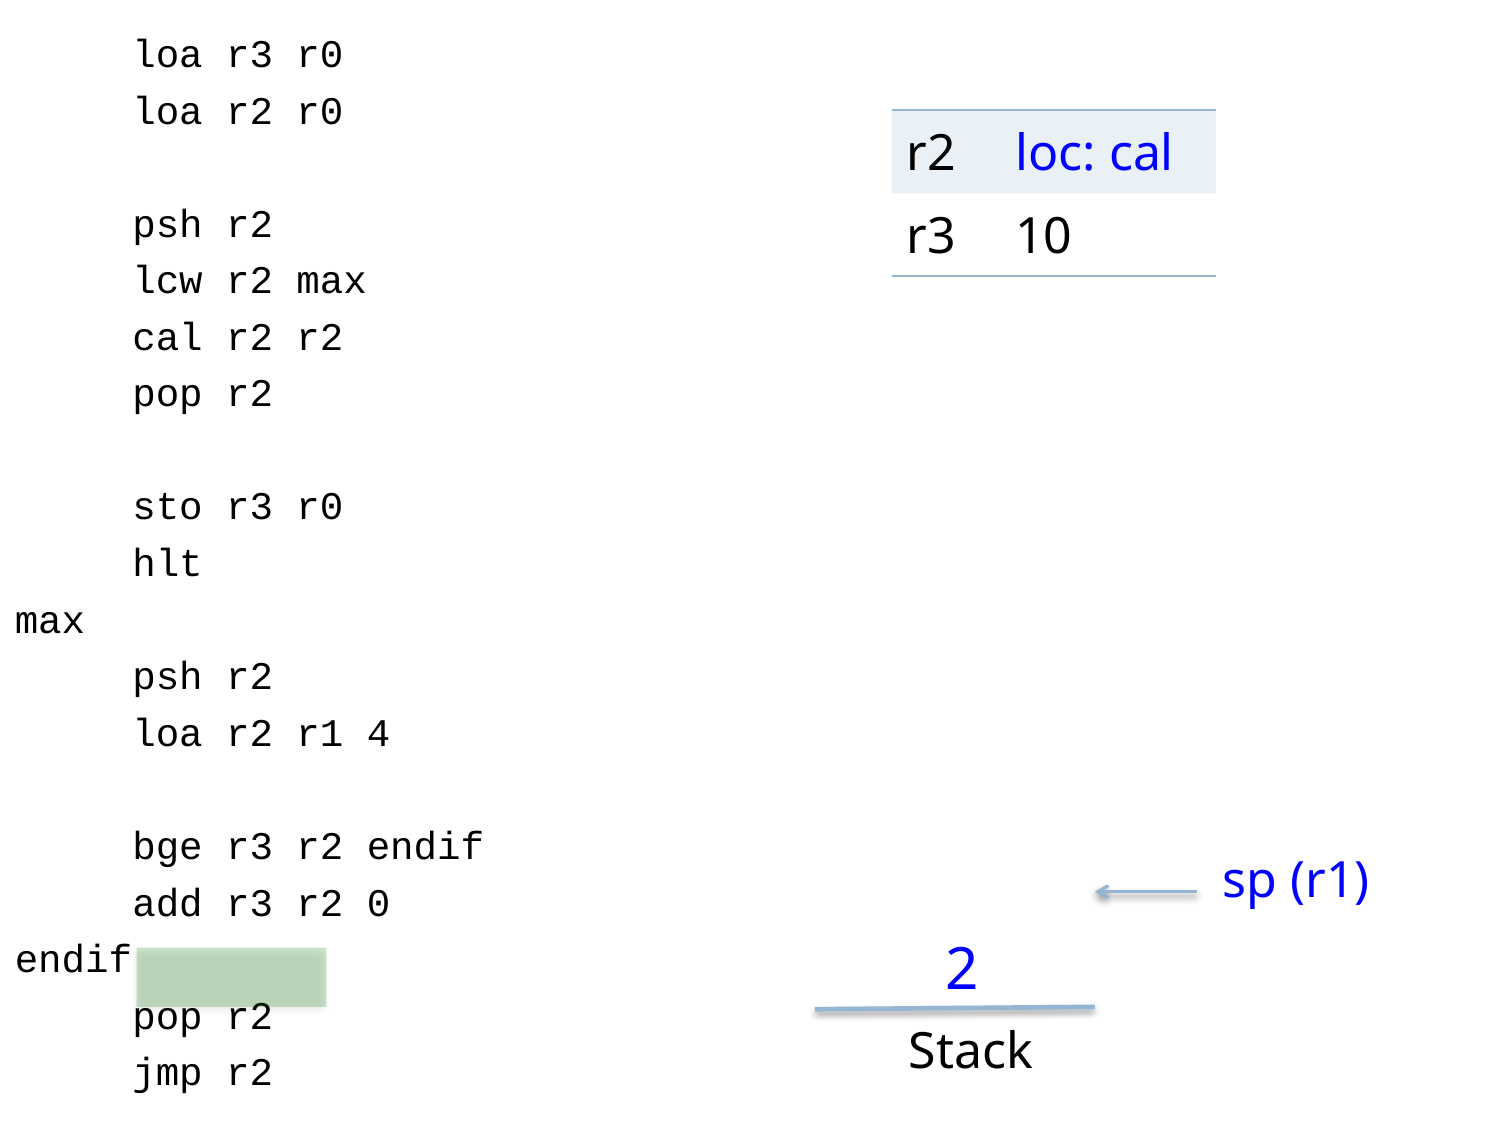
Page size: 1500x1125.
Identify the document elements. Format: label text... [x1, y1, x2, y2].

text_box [814, 1006, 1096, 1010]
list loa r3 r0 loa r2 r0 psh r2 lcw r2 max cal r2 r2 pop r2 sto r3 r0 hlt max psh r2 loa r2 r1 4 bge r3 r2 endif add r3 r2 0 endif pop r2 jmp r2 [0, 20, 646, 1105]
table_header r2 [892, 111, 1001, 193]
text_box [136, 947, 327, 1008]
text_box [1094, 840, 1377, 917]
table_header loc: cal [1001, 111, 1216, 193]
text_box Stack [893, 1020, 1048, 1087]
table_cell r3 [892, 193, 1001, 275]
table_cell 10 [1001, 193, 1216, 275]
text_box 2 [930, 923, 994, 1005]
